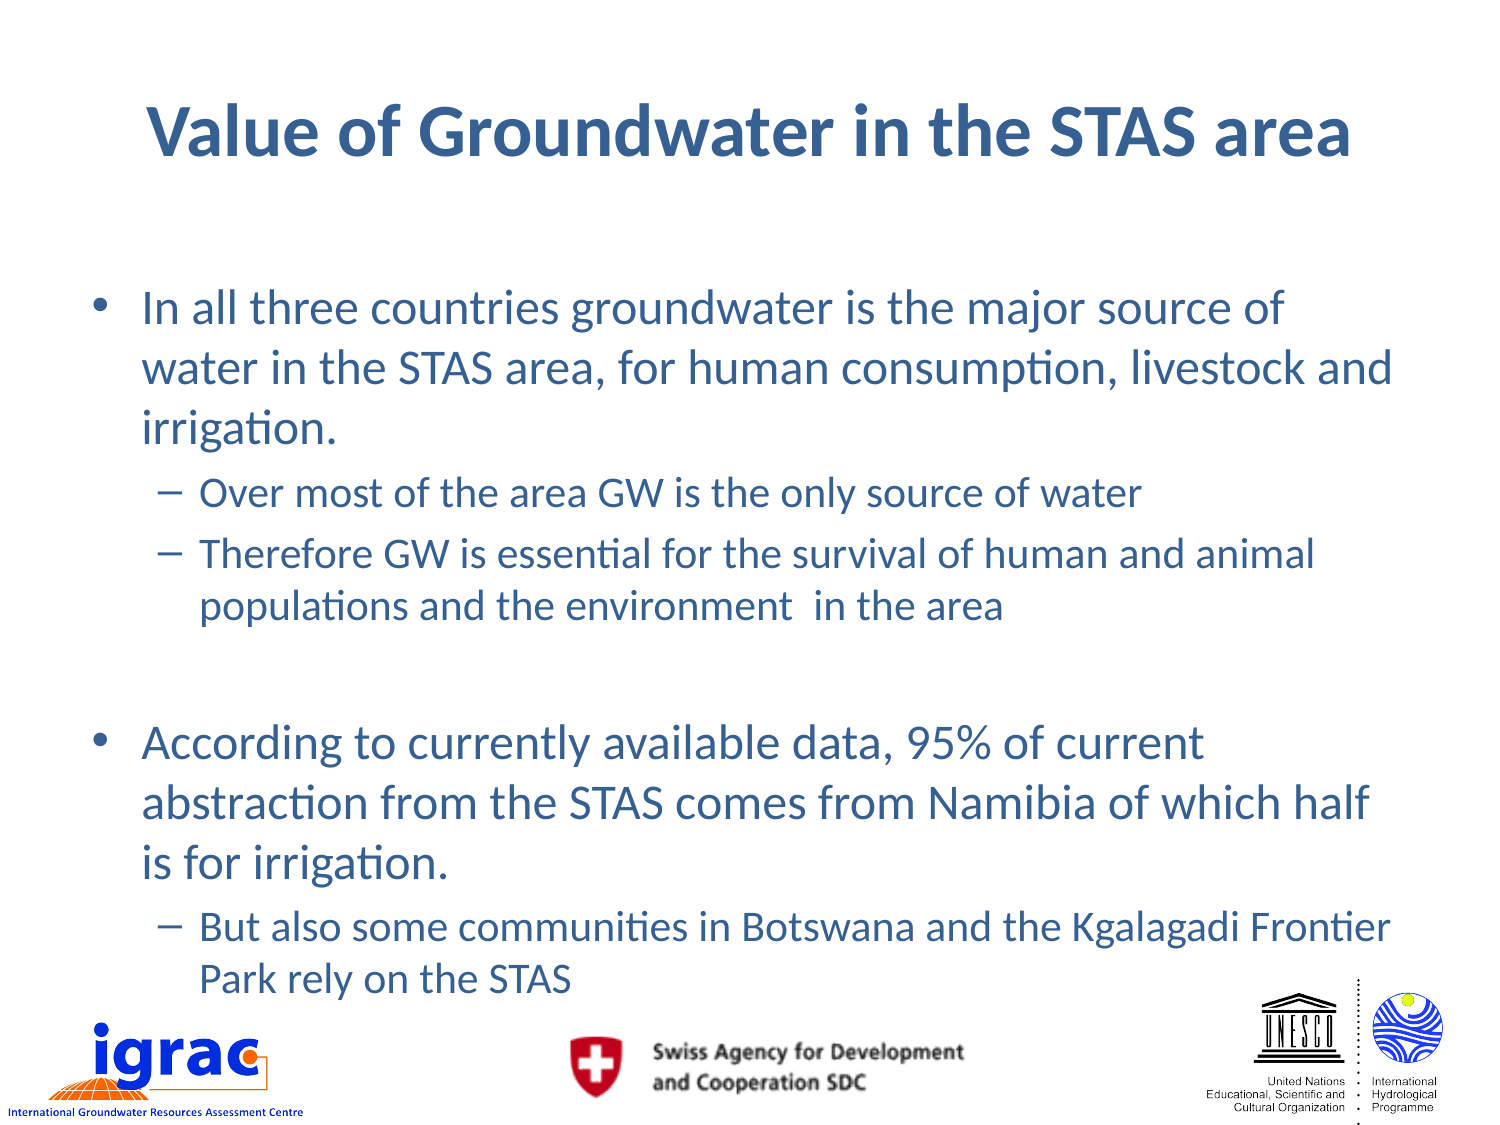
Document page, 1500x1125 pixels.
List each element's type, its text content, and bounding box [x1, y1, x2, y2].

picture [1206, 979, 1443, 1125]
title Value of Groundwater in the STAS area [75, 45, 1425, 209]
picture [560, 1012, 1013, 1125]
picture [0, 1017, 316, 1125]
list In all three countries groundwater is the major source of water in the STAS area, for human consumption, livestock and irrigation. Over most of the area GW is the only source of water Therefore GW is essential for the survival of human and animal populations and the environment in the area According to currently available data, 95% of current abstraction from the STAS comes from Namibia of which half is for irrigation. But also some communities in Botswana and the Kgalagadi Frontier Park rely on the STAS [76, 267, 1427, 1012]
